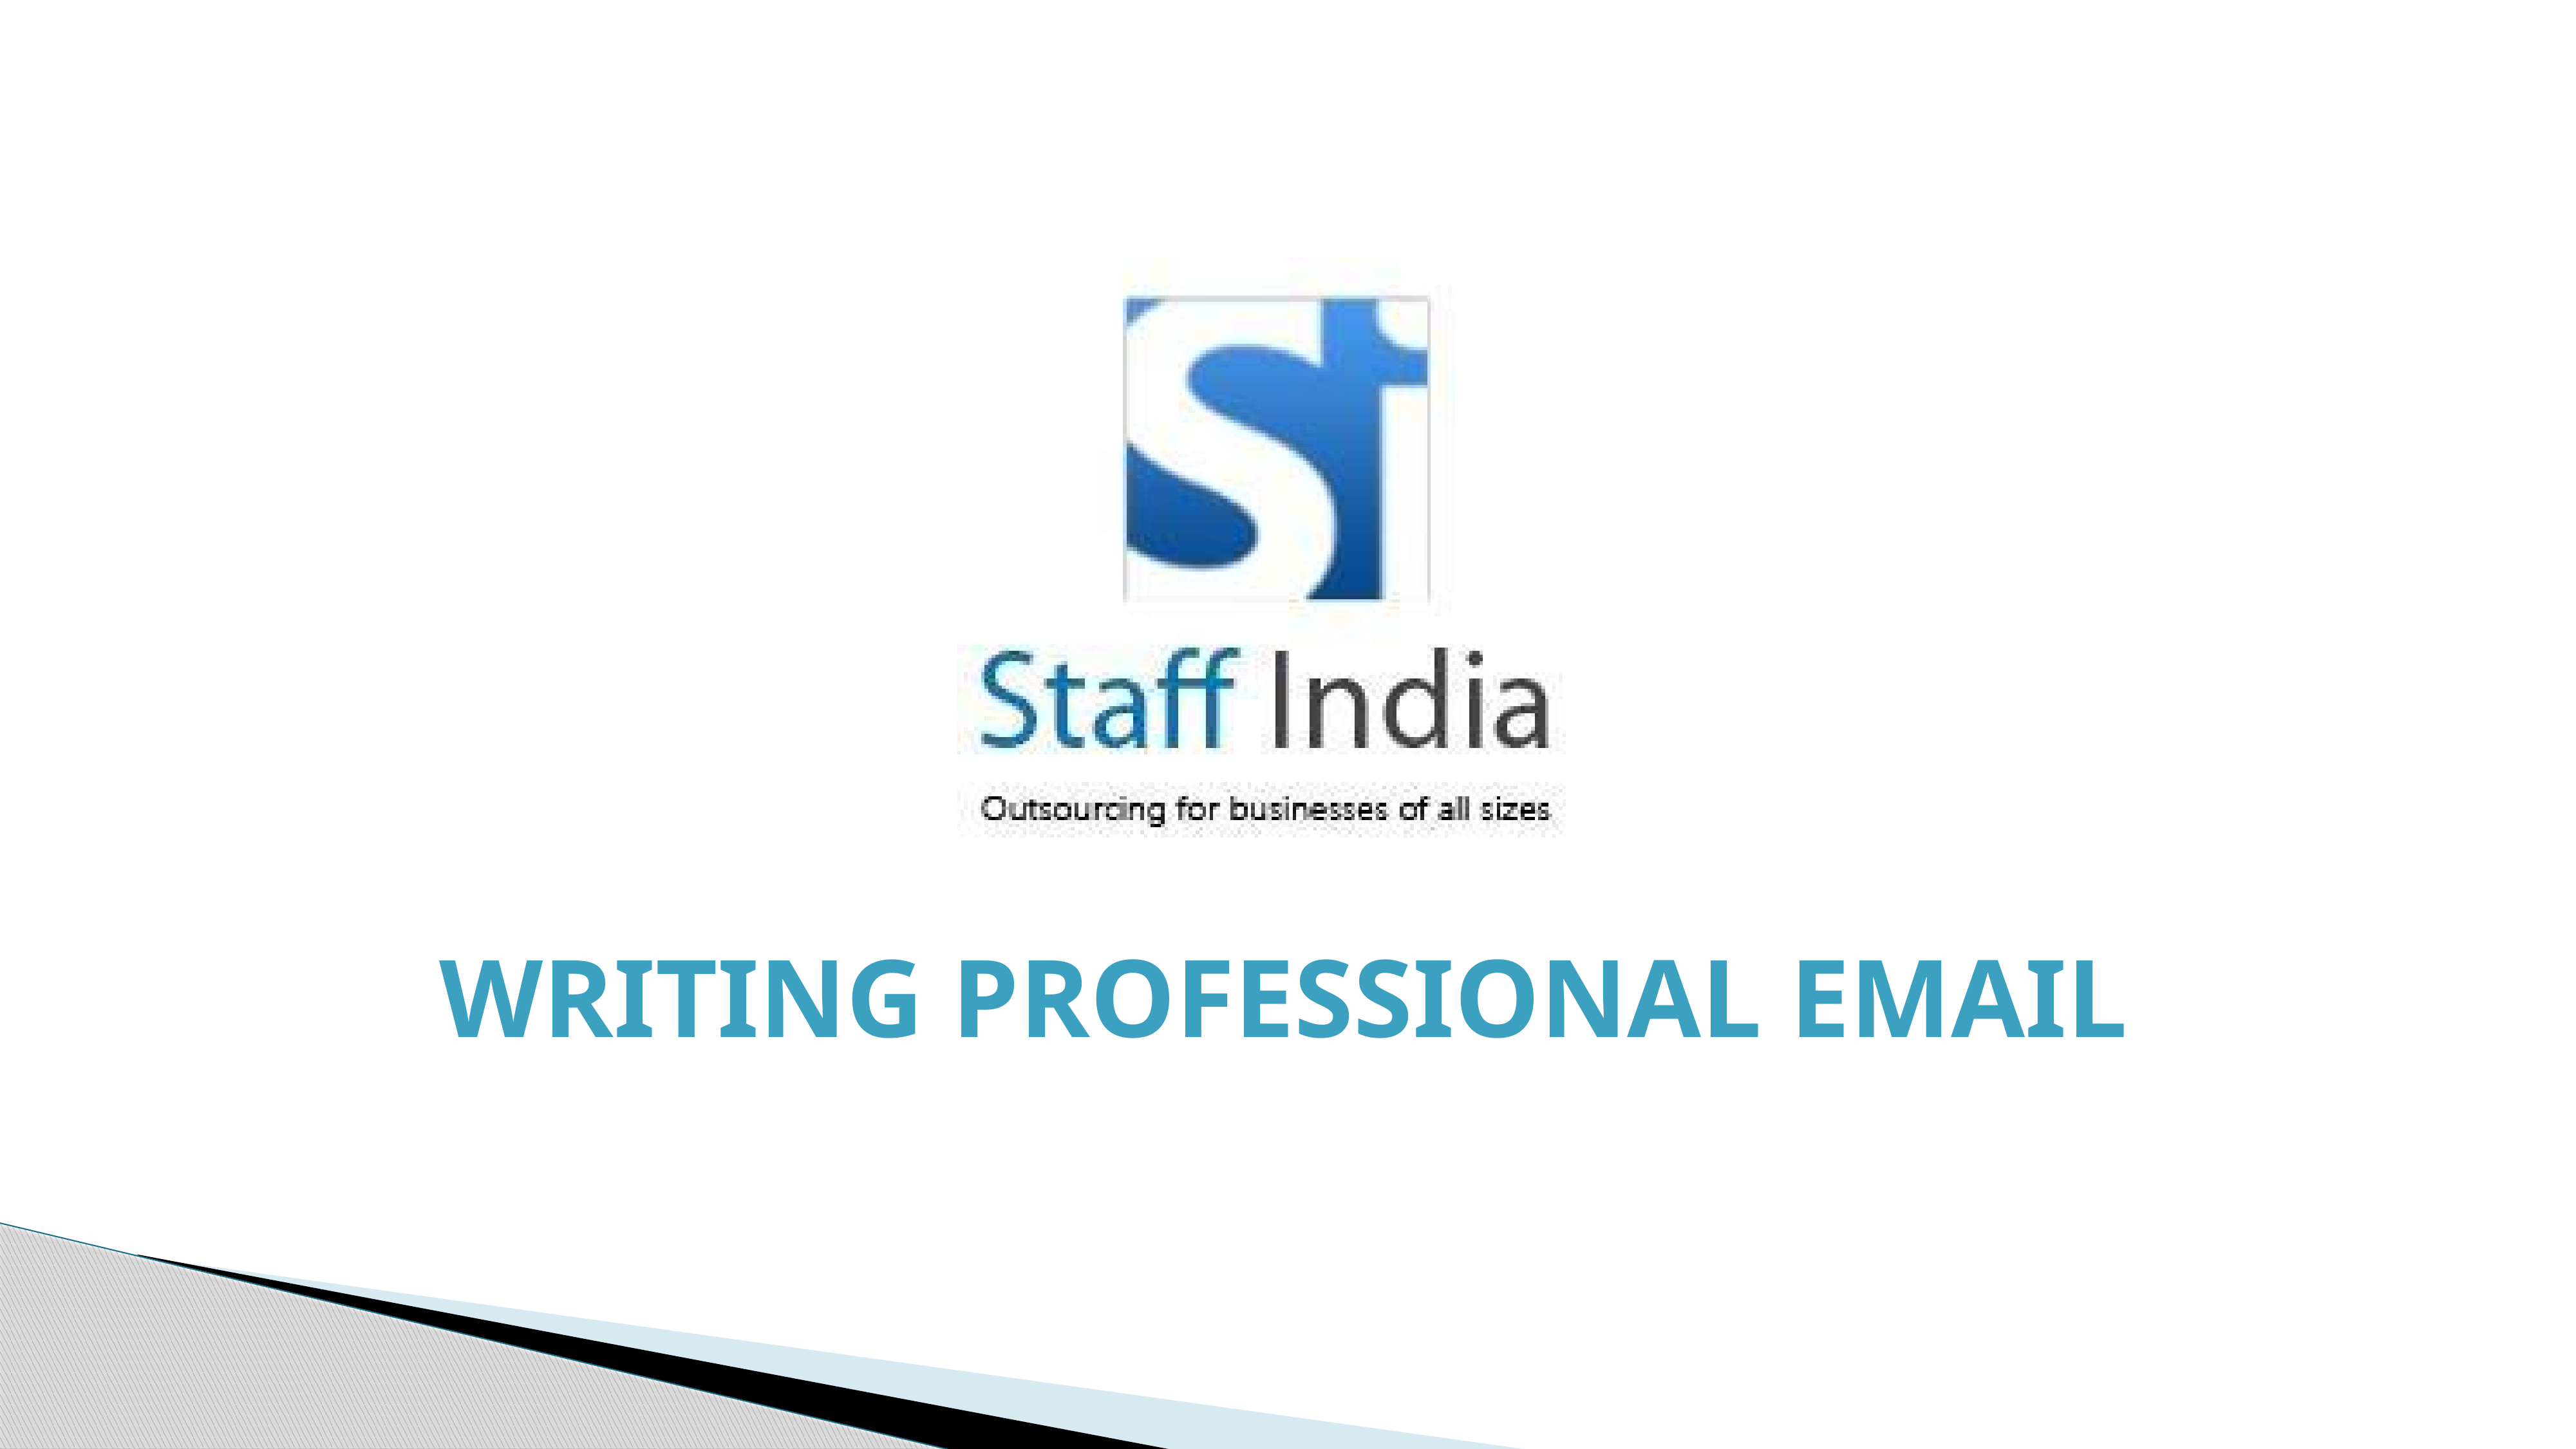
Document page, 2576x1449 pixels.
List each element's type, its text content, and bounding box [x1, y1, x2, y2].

picture [957, 257, 1580, 879]
text_box Writing Professional Email [314, 925, 2254, 1064]
